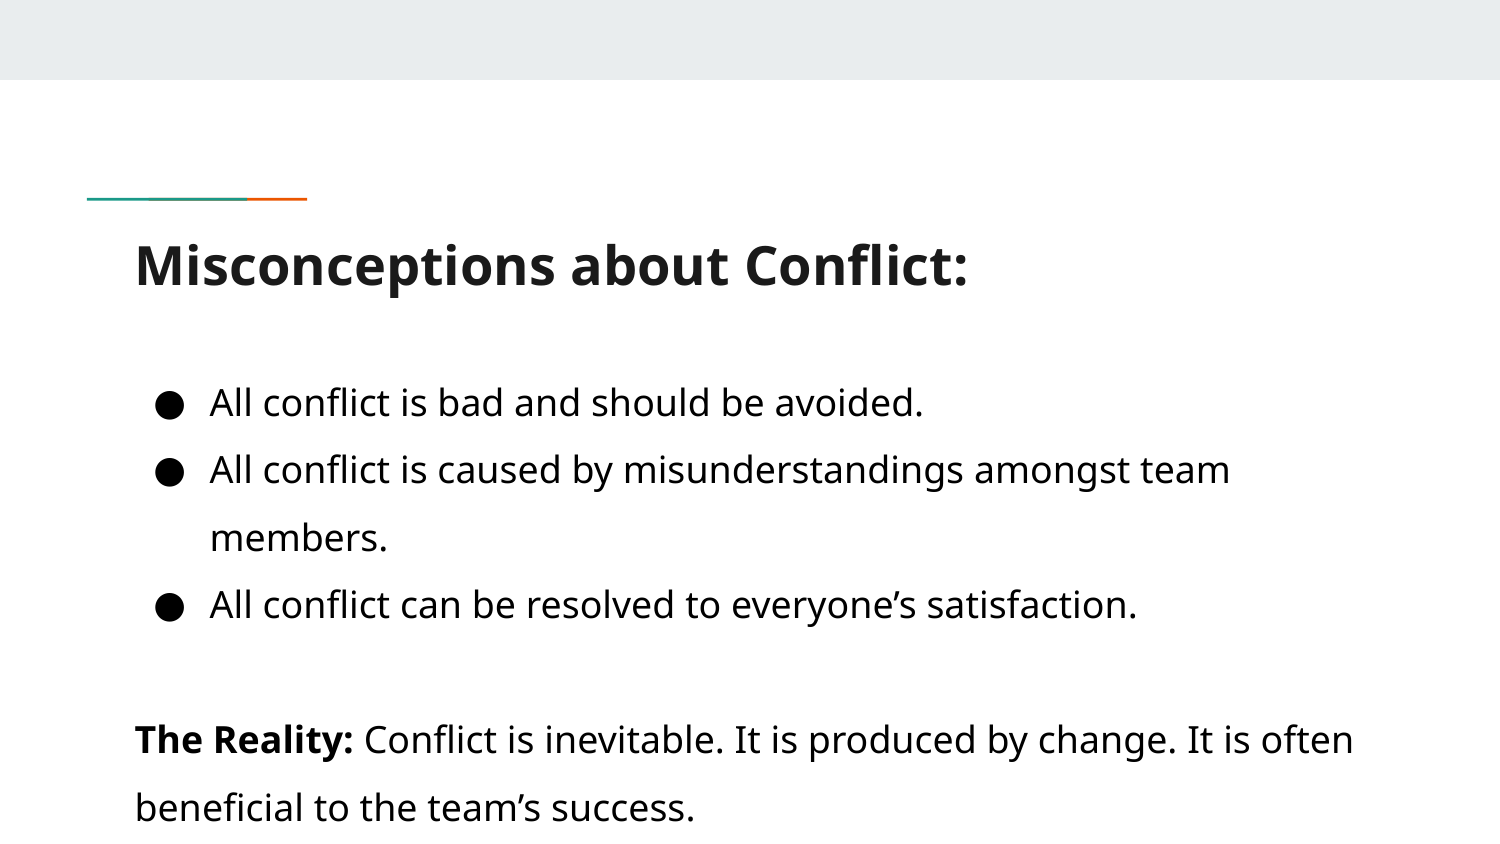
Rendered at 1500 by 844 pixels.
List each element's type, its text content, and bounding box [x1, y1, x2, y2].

title Misconceptions about Conflict: [119, 216, 1381, 305]
list All conflict is bad and should be avoided. All conflict is caused by misunderstandings amongst team members. All conflict can be resolved to everyone’s satisfaction. The Reality: Conflict is inevitable. It is produced by change. It is often beneficial to the team’s success. [119, 341, 1381, 844]
